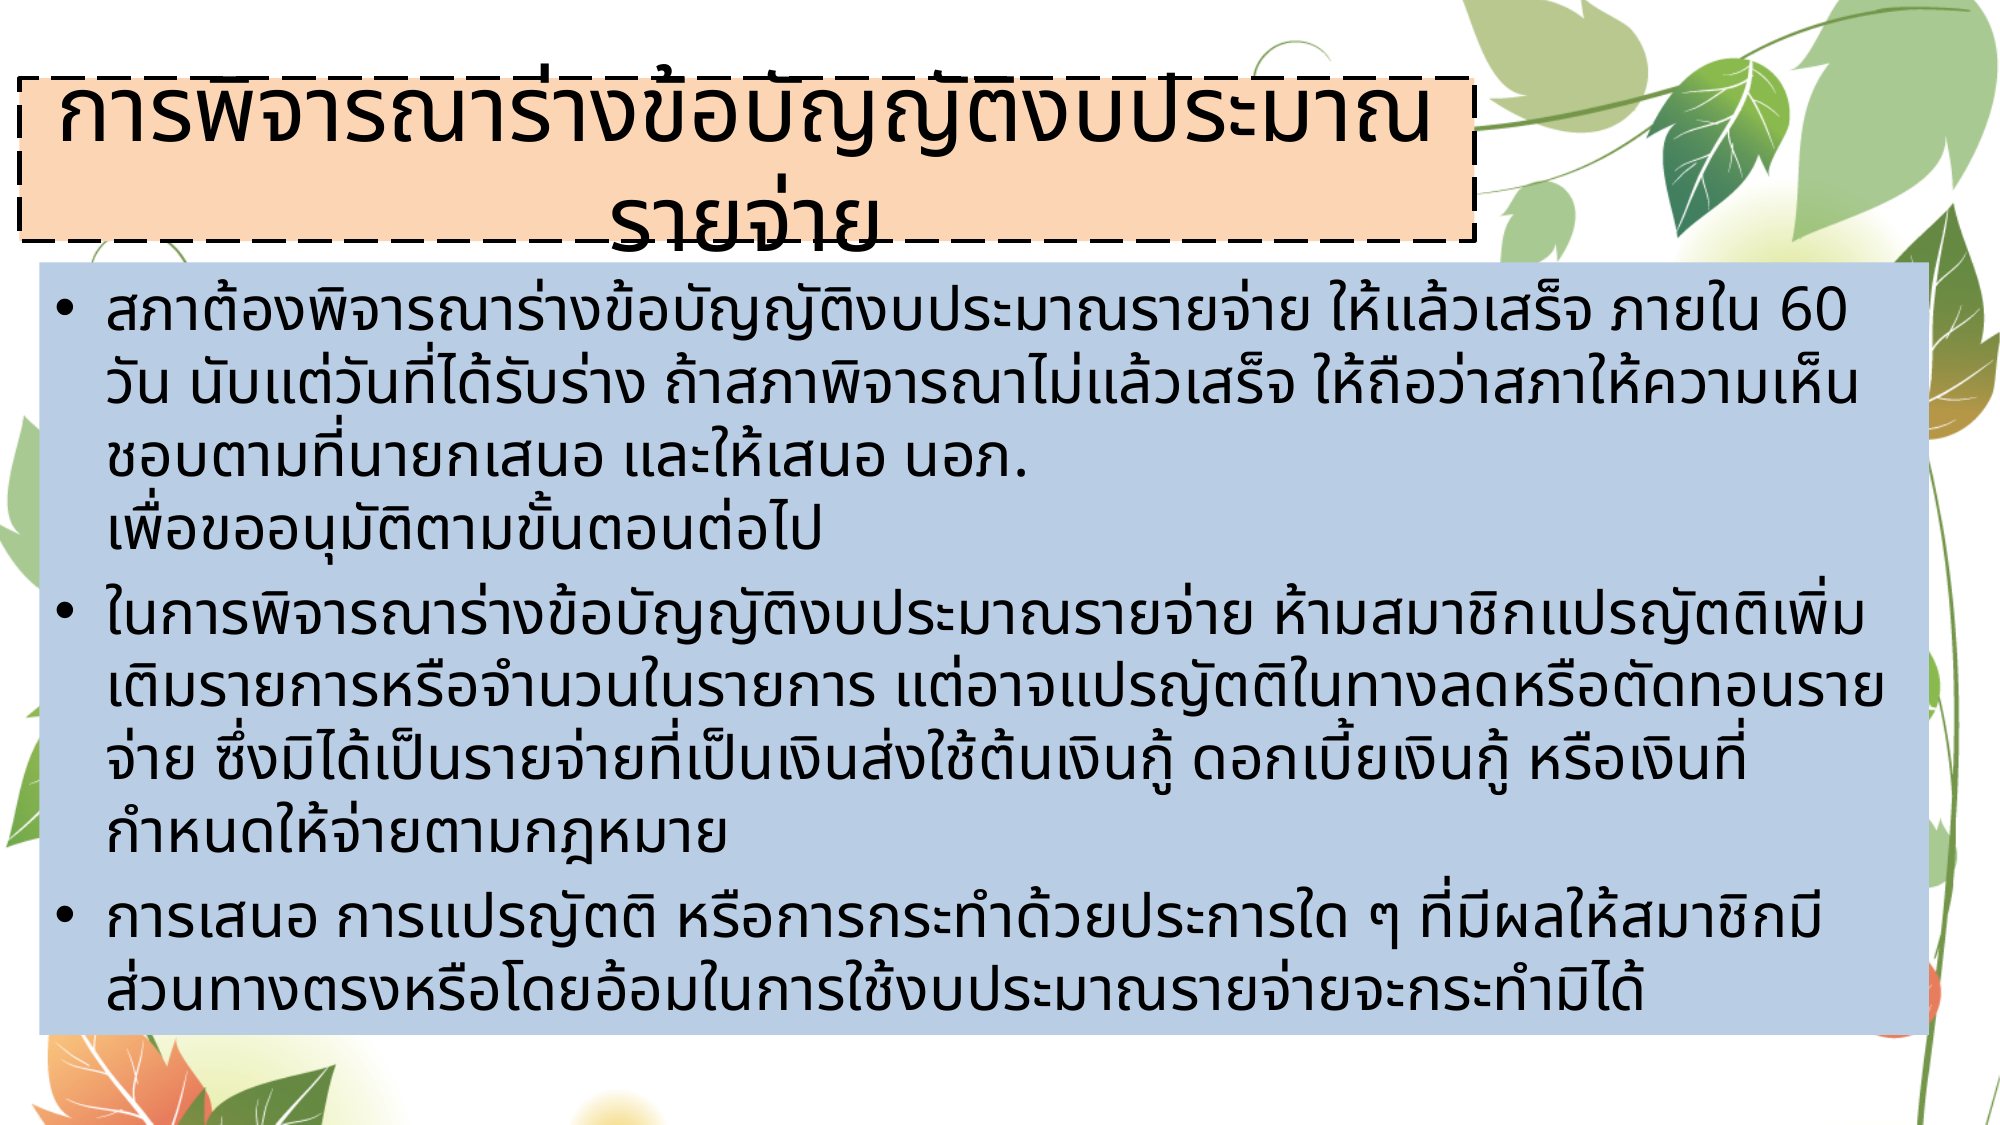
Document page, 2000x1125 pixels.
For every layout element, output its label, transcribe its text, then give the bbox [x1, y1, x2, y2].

title การพิจารณาร่างข้อบัญญัติงบประมาณรายจ่าย [17, 76, 1477, 243]
picture [0, 0, 2000, 1125]
list สภาต้องพิจารณาร่างข้อบัญญัติงบประมาณรายจ่าย ให้แล้วเสร็จ ภายใน 60 วัน นับแต่วันที่ได้รับร่าง ถ้าสภาพิจารณาไม่แล้วเสร็จ ให้ถือว่าสภาให้ความเห็นชอบตามที่นายกเสนอ และให้เสนอ นอภ. เพื่อขออนุมัติตามขั้นตอนต่อไป ในการพิจารณาร่างข้อบัญญัติงบประมาณรายจ่าย ห้ามสมาชิกแปรญัตติเพิ่มเติมรายการหรือจำนวนในรายการ แต่อาจแปรญัตติในทางลดหรือตัดทอนรายจ่าย ซึ่งมิได้เป็นรายจ่ายที่เป็นเงินส่งใช้ต้นเงินกู้ ดอกเบี้ยเงินกู้ หรือเงินที่กำหนดให้จ่ายตามกฎหมาย การเสนอ การแปรญัตติ หรือการกระทำด้วยประการใด ๆ ที่มีผลให้สมาชิกมีส่วนทางตรงหรือโดยอ้อมในการใช้งบประมาณรายจ่ายจะกระทำมิได้ [39, 262, 1929, 1035]
